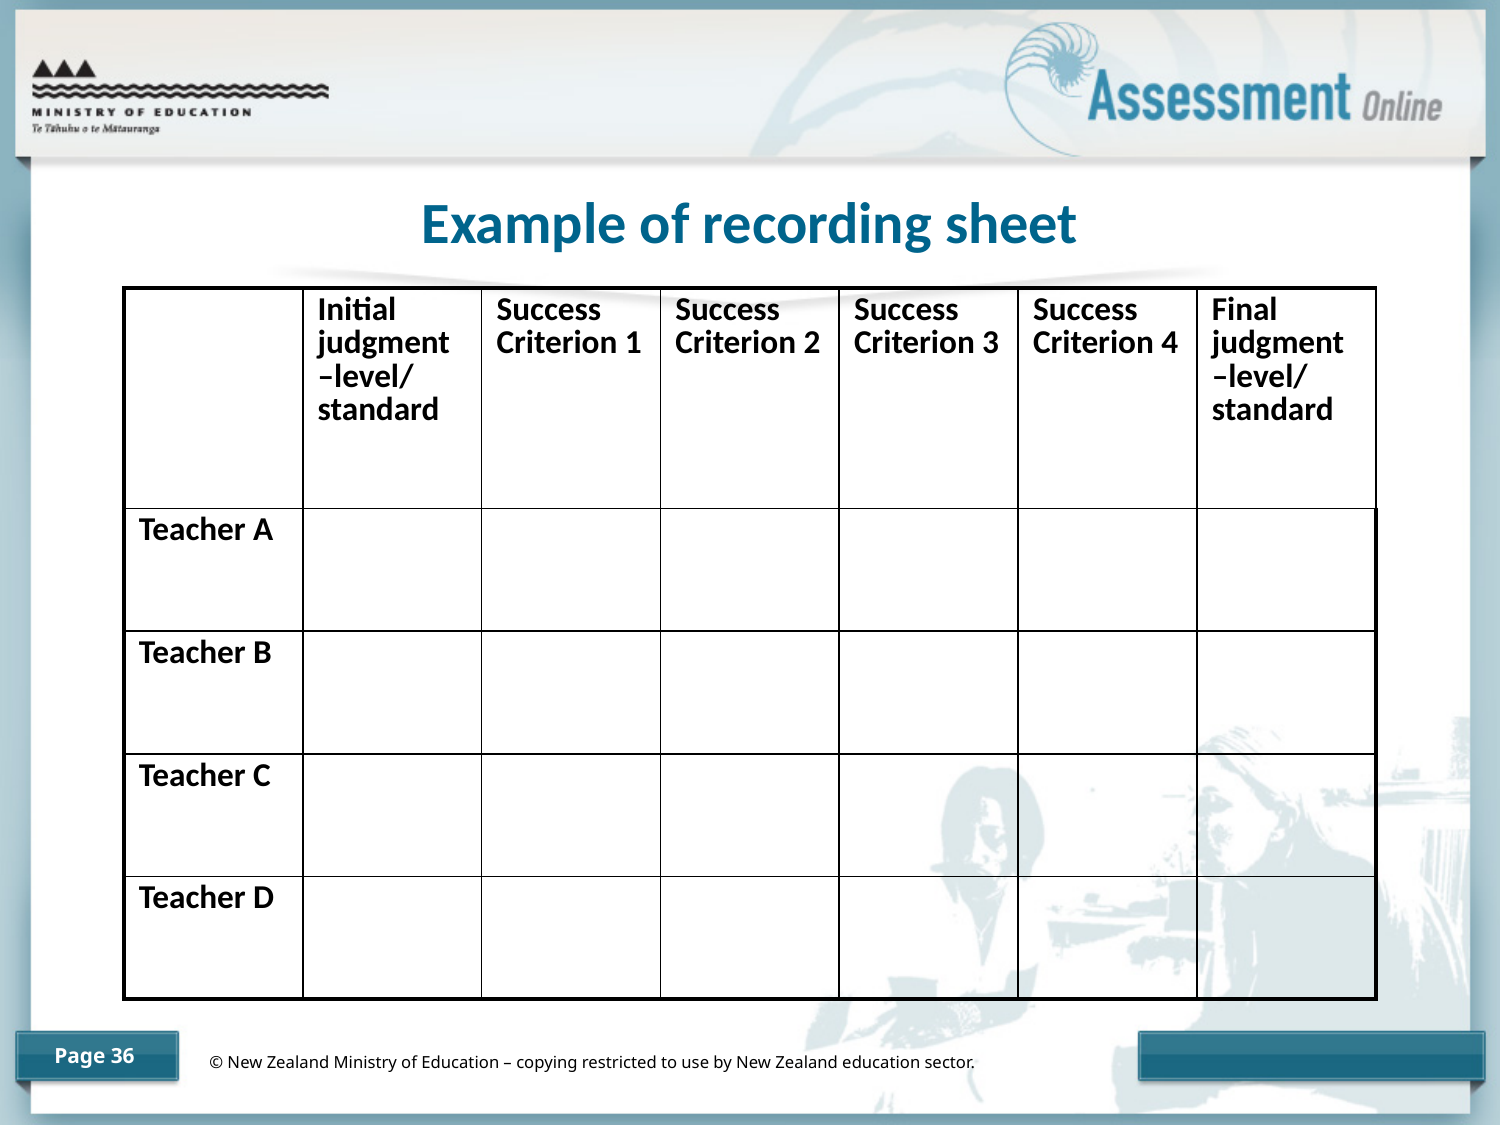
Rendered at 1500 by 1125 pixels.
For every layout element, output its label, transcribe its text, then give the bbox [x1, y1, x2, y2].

table_cell [304, 509, 481, 630]
table_cell [1198, 877, 1374, 997]
table_cell [482, 877, 660, 997]
picture [0, 0, 1500, 1125]
table_cell [840, 877, 1017, 997]
table_cell [1019, 632, 1196, 753]
table_cell [1019, 755, 1196, 876]
title Example of recording sheet [159, 172, 1341, 267]
table_cell Teacher D [126, 877, 302, 997]
table_cell [661, 877, 838, 997]
table_header Final judgment–level/ standard [1198, 290, 1375, 508]
table_cell [1019, 877, 1196, 997]
table_cell Teacher C [126, 755, 302, 876]
table_cell [304, 632, 481, 753]
table_cell [661, 632, 838, 753]
table_cell [661, 509, 838, 630]
table_header Success Criterion 4 [1019, 290, 1196, 508]
table_cell Teacher B [126, 632, 302, 753]
table_header Success Criterion 2 [661, 290, 838, 508]
table_cell [840, 755, 1017, 876]
text_box [88, 267, 1424, 328]
table_cell [482, 509, 660, 630]
table_cell [661, 755, 838, 876]
table_cell [304, 755, 481, 876]
table_cell [304, 877, 481, 997]
table_cell [482, 755, 660, 876]
table_header Success Criterion 3 [840, 290, 1017, 508]
table_cell [1198, 755, 1374, 876]
table_header Success Criterion 1 [482, 290, 660, 508]
table_cell [1198, 632, 1374, 753]
table_header Initial judgment–level/ standard [304, 290, 481, 508]
table_cell Teacher A [126, 509, 302, 630]
table_cell [1019, 509, 1196, 630]
table_cell [1198, 509, 1374, 630]
table_cell [482, 632, 660, 753]
table_cell [840, 509, 1017, 630]
table_cell [840, 632, 1017, 753]
table_header [126, 290, 302, 508]
